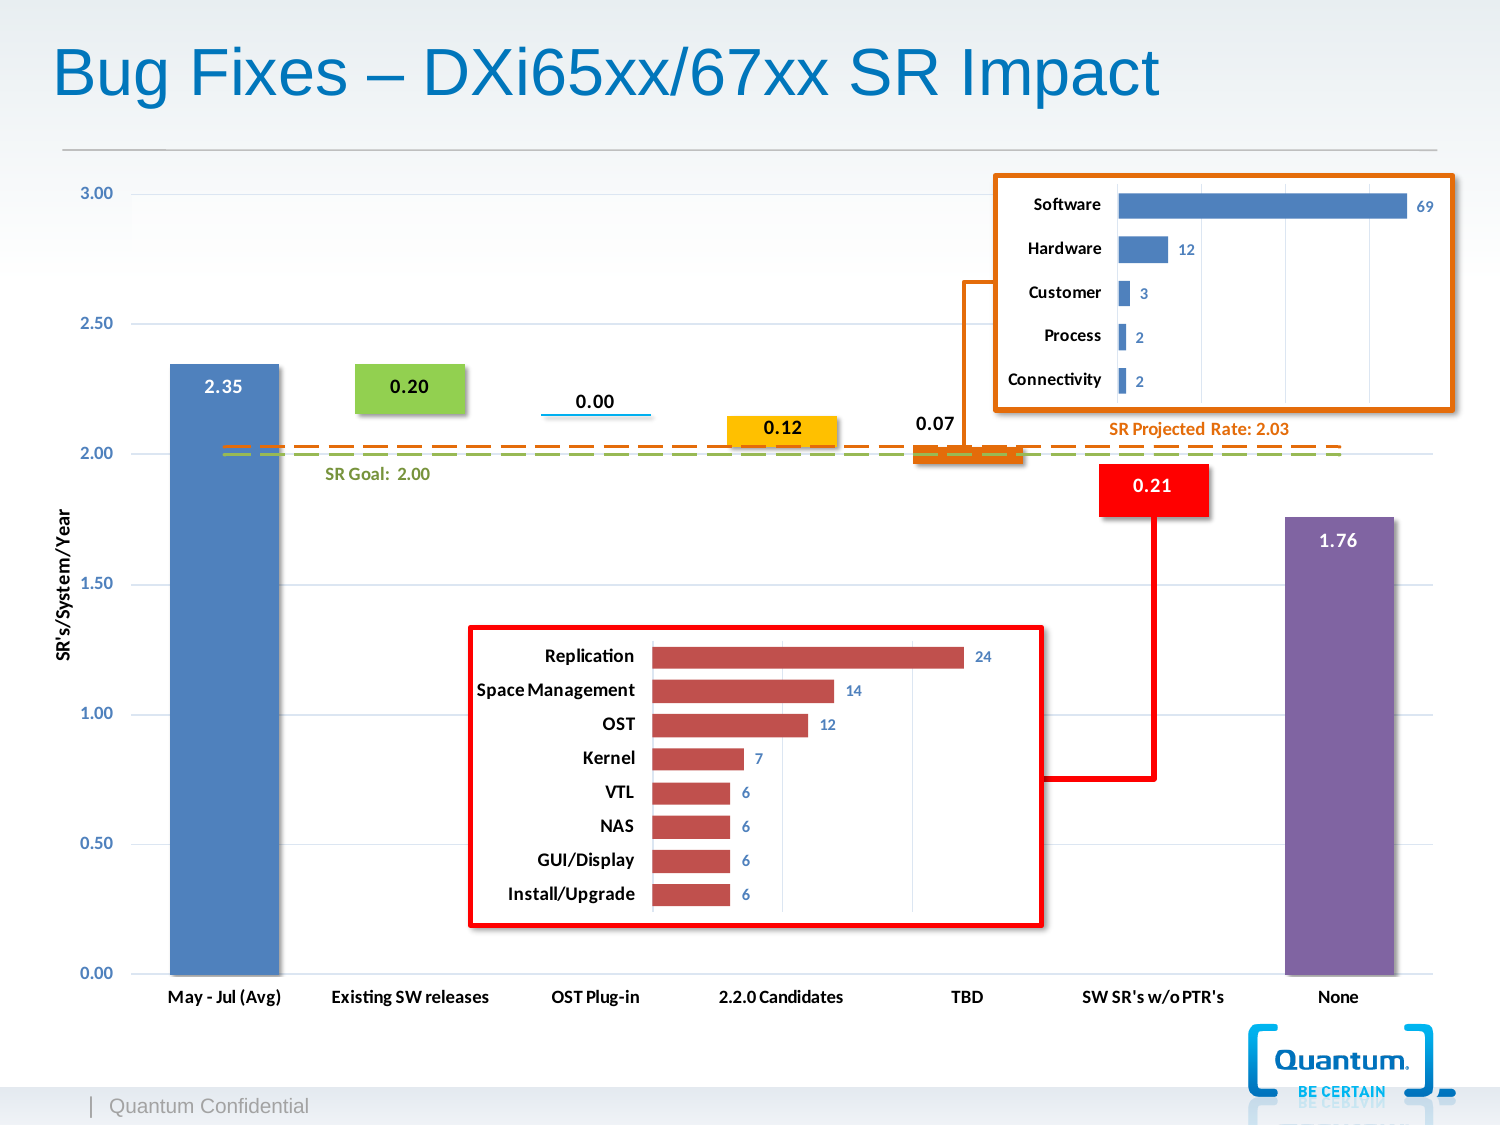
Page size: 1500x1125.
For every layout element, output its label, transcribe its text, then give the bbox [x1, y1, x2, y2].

title Bug Fixes – DXi65xx/67xx SR Impact [37, 12, 1463, 126]
picture [30, 165, 1470, 1125]
